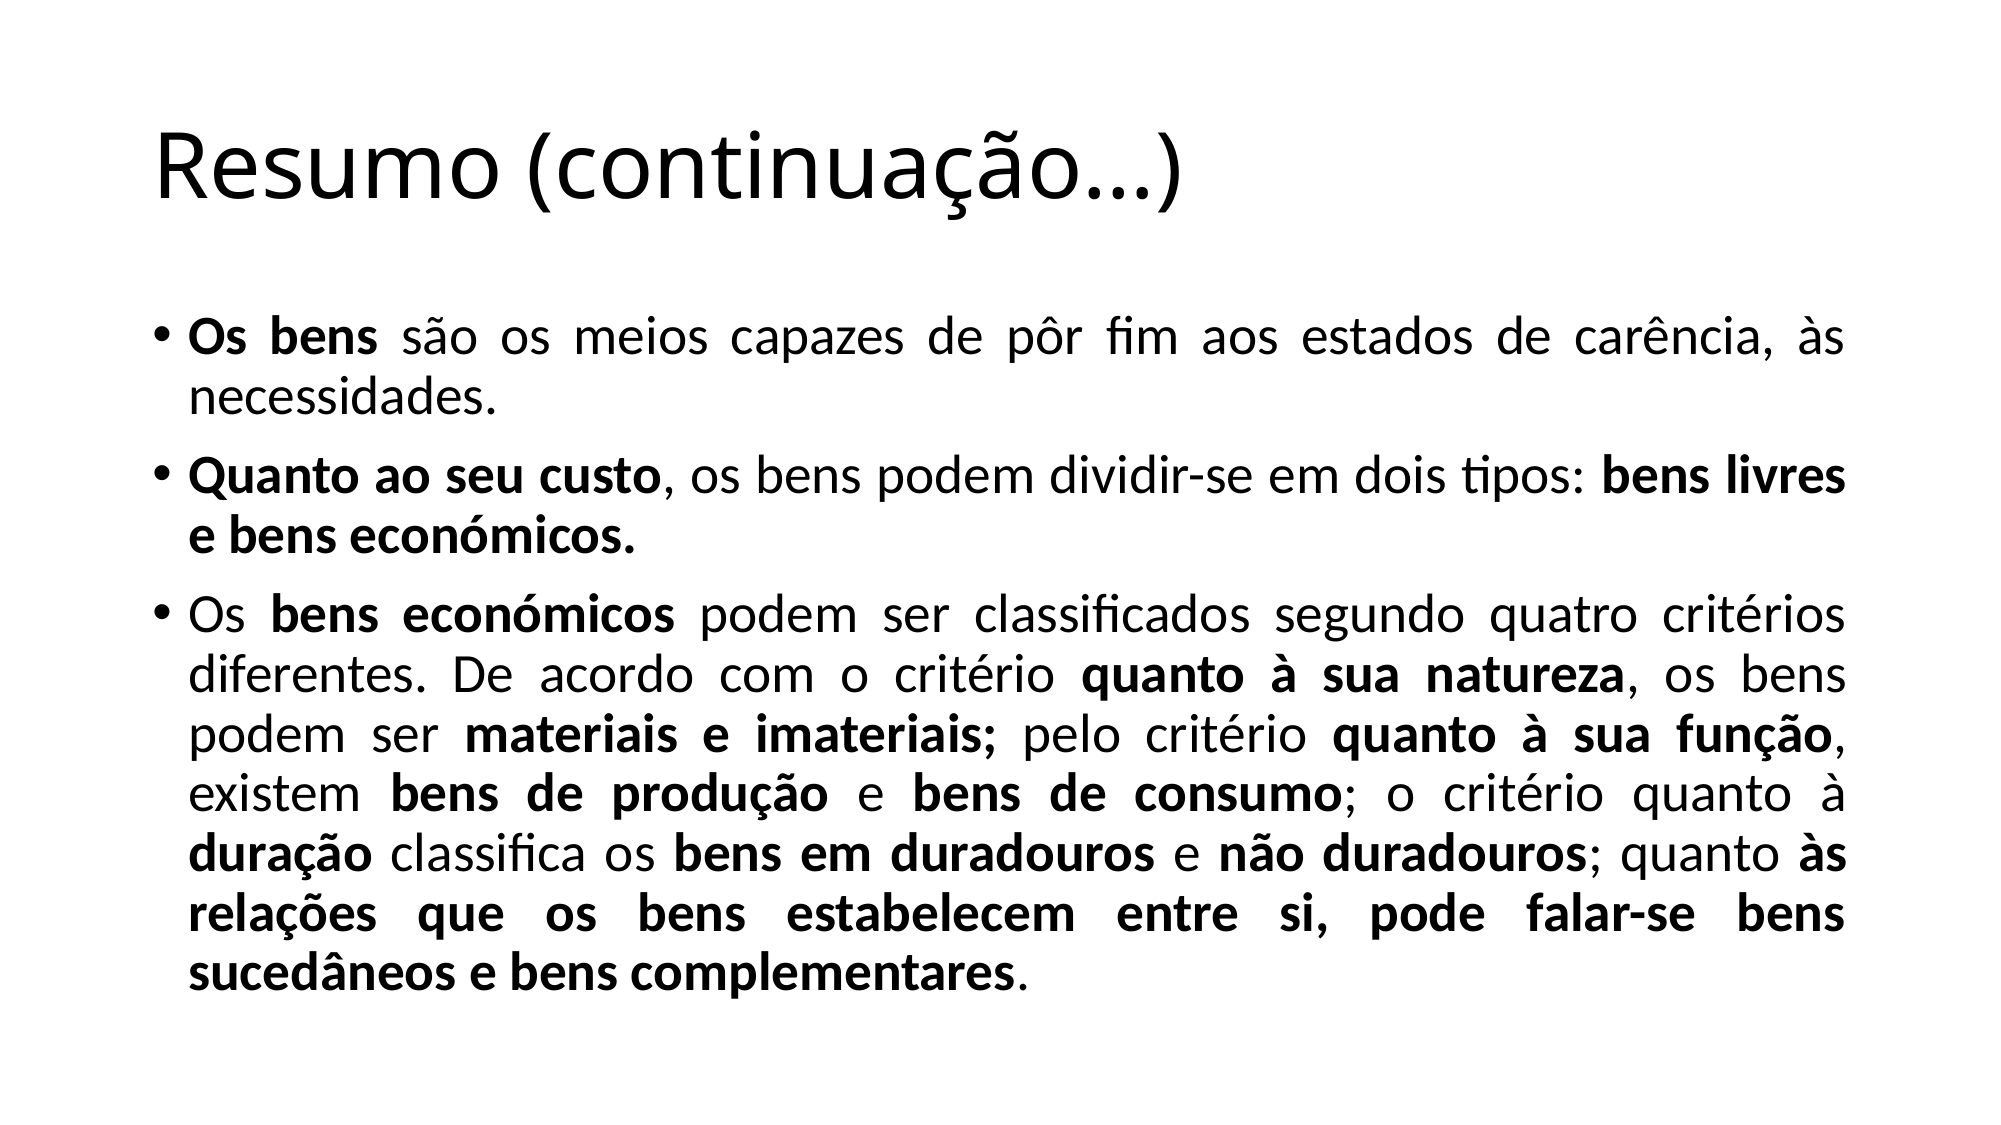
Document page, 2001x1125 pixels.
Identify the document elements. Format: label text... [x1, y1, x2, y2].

title Resumo (continuação…) [137, 59, 1863, 278]
list Os bens são os meios capazes de pôr fim aos estados de carência, às necessidades. Quanto ao seu custo, os bens podem dividir-se em dois tipos: bens livres e bens económicos. Os bens económicos podem ser classificados segundo quatro critérios diferentes. De acordo com o critério quanto à sua natureza, os bens podem ser materiais e imateriais; pelo critério quanto à sua função, existem bens de produção e bens de consumo; o critério quanto à duração classifica os bens em duradouros e não duradouros; quanto às relações que os bens estabelecem entre si, pode falar-se bens sucedâneos e bens complementares. [137, 299, 1863, 1014]
